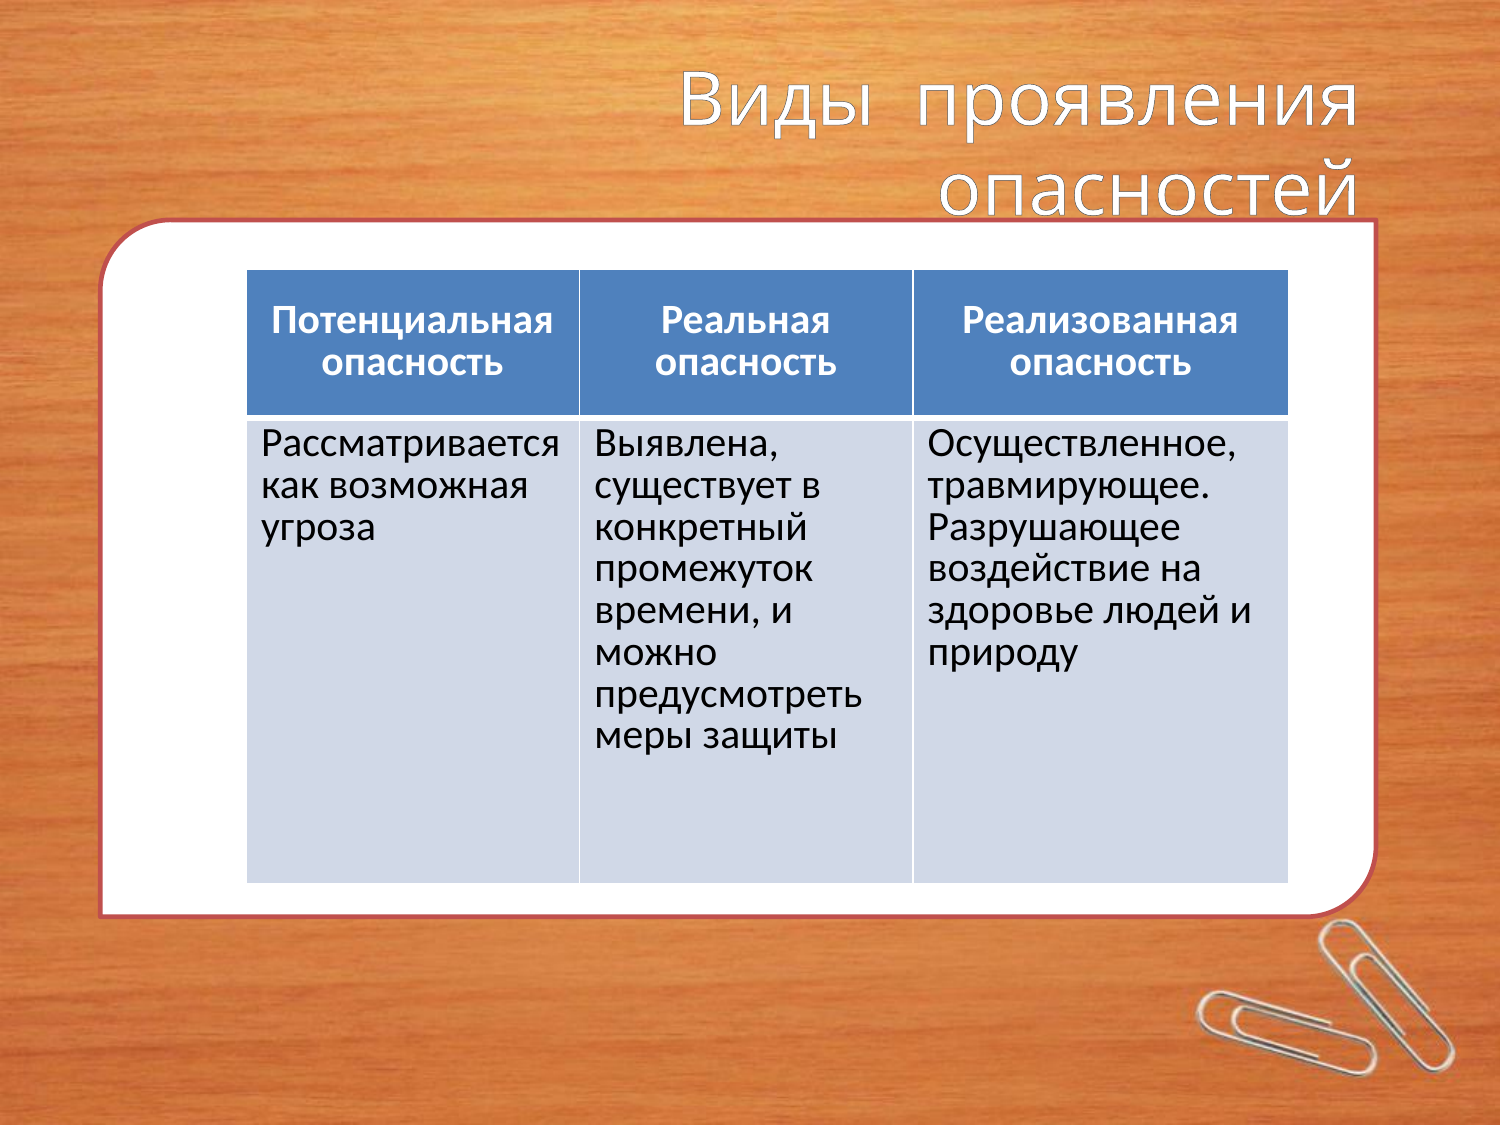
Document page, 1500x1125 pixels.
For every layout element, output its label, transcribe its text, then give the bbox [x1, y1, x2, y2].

table_cell Выявлена, существует в конкретный промежуток времени, и можно предусмотреть меры защиты [580, 421, 912, 883]
table_cell Рассматривается как возможная угроза [247, 421, 579, 883]
table_cell Осуществленное, травмирующее. Разрушающее воздействие на здоровье людей и природу [914, 421, 1288, 883]
table_header Реальная опасность [580, 270, 912, 415]
table_header Реализованная опасность [914, 270, 1288, 415]
text_box Виды проявления опасностей [312, 42, 1376, 217]
text_box [98, 217, 1379, 919]
table_header Потенциальная опасность [247, 270, 579, 415]
picture [0, 0, 1500, 1125]
